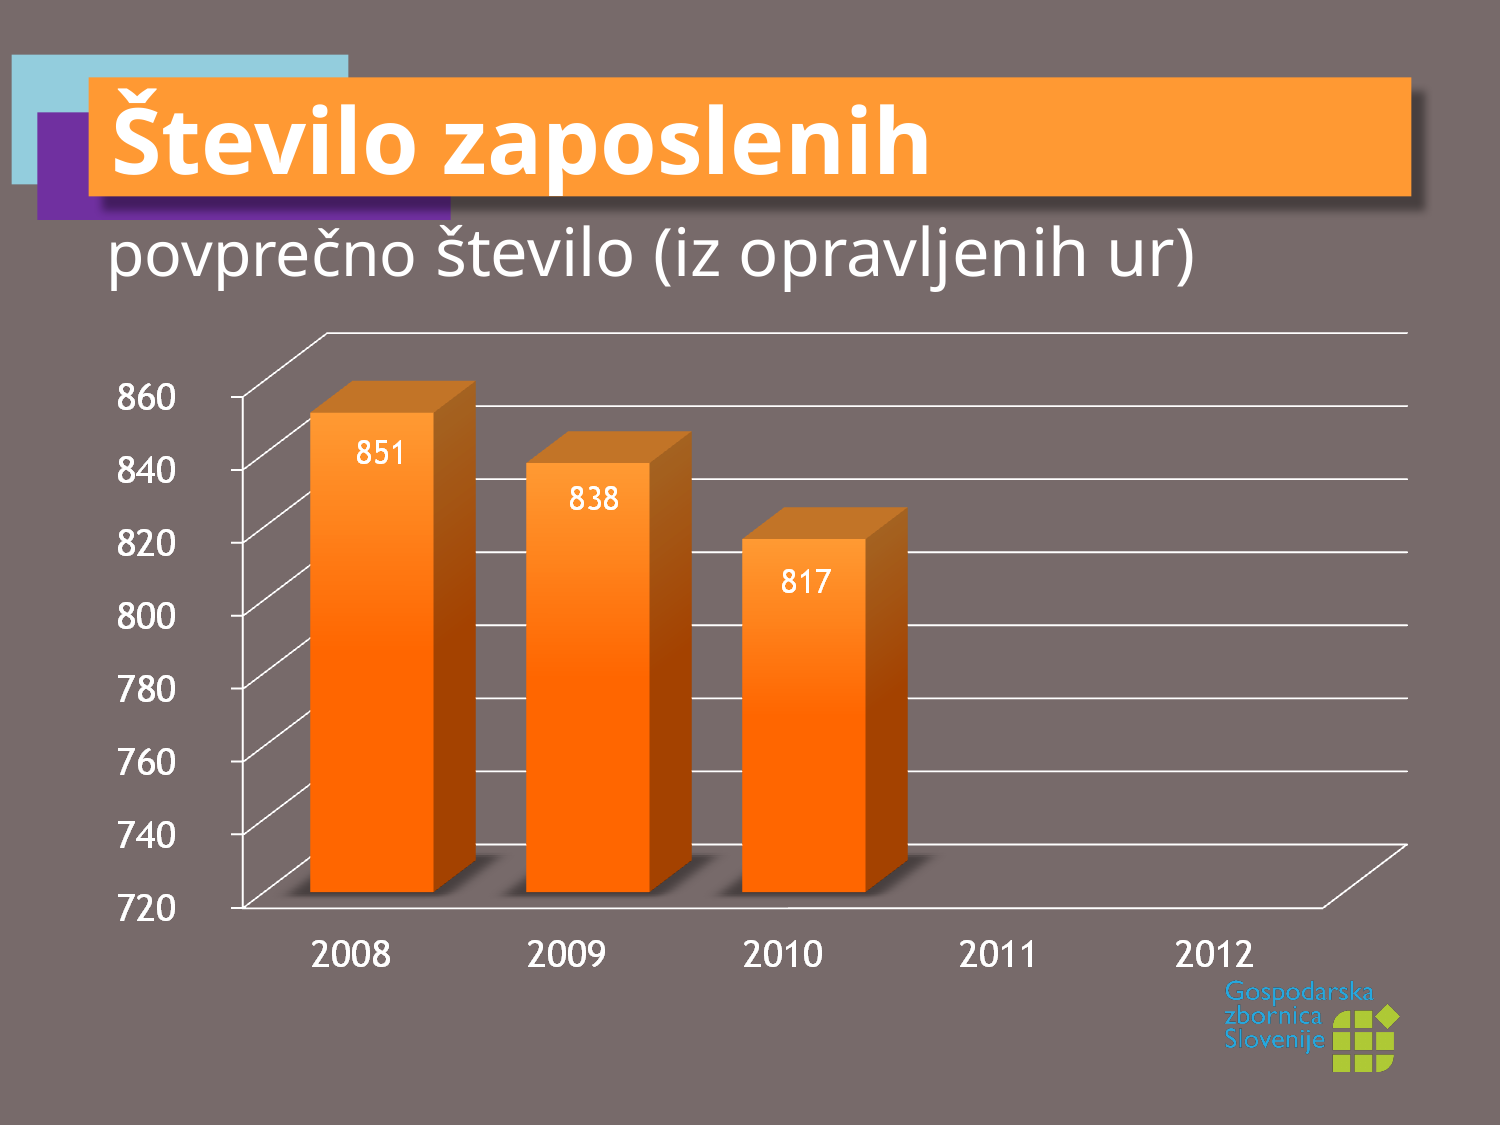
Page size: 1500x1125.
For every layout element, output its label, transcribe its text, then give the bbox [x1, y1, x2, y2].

text_box [10, 53, 96, 187]
text_box [86, 75, 96, 198]
text_box povprečno število (iz opravljenih ur) [91, 160, 1412, 281]
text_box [20, 283, 1480, 1008]
text_box [35, 110, 91, 222]
picture [1224, 975, 1400, 1072]
text_box Število zaposlenih [96, 44, 1447, 232]
